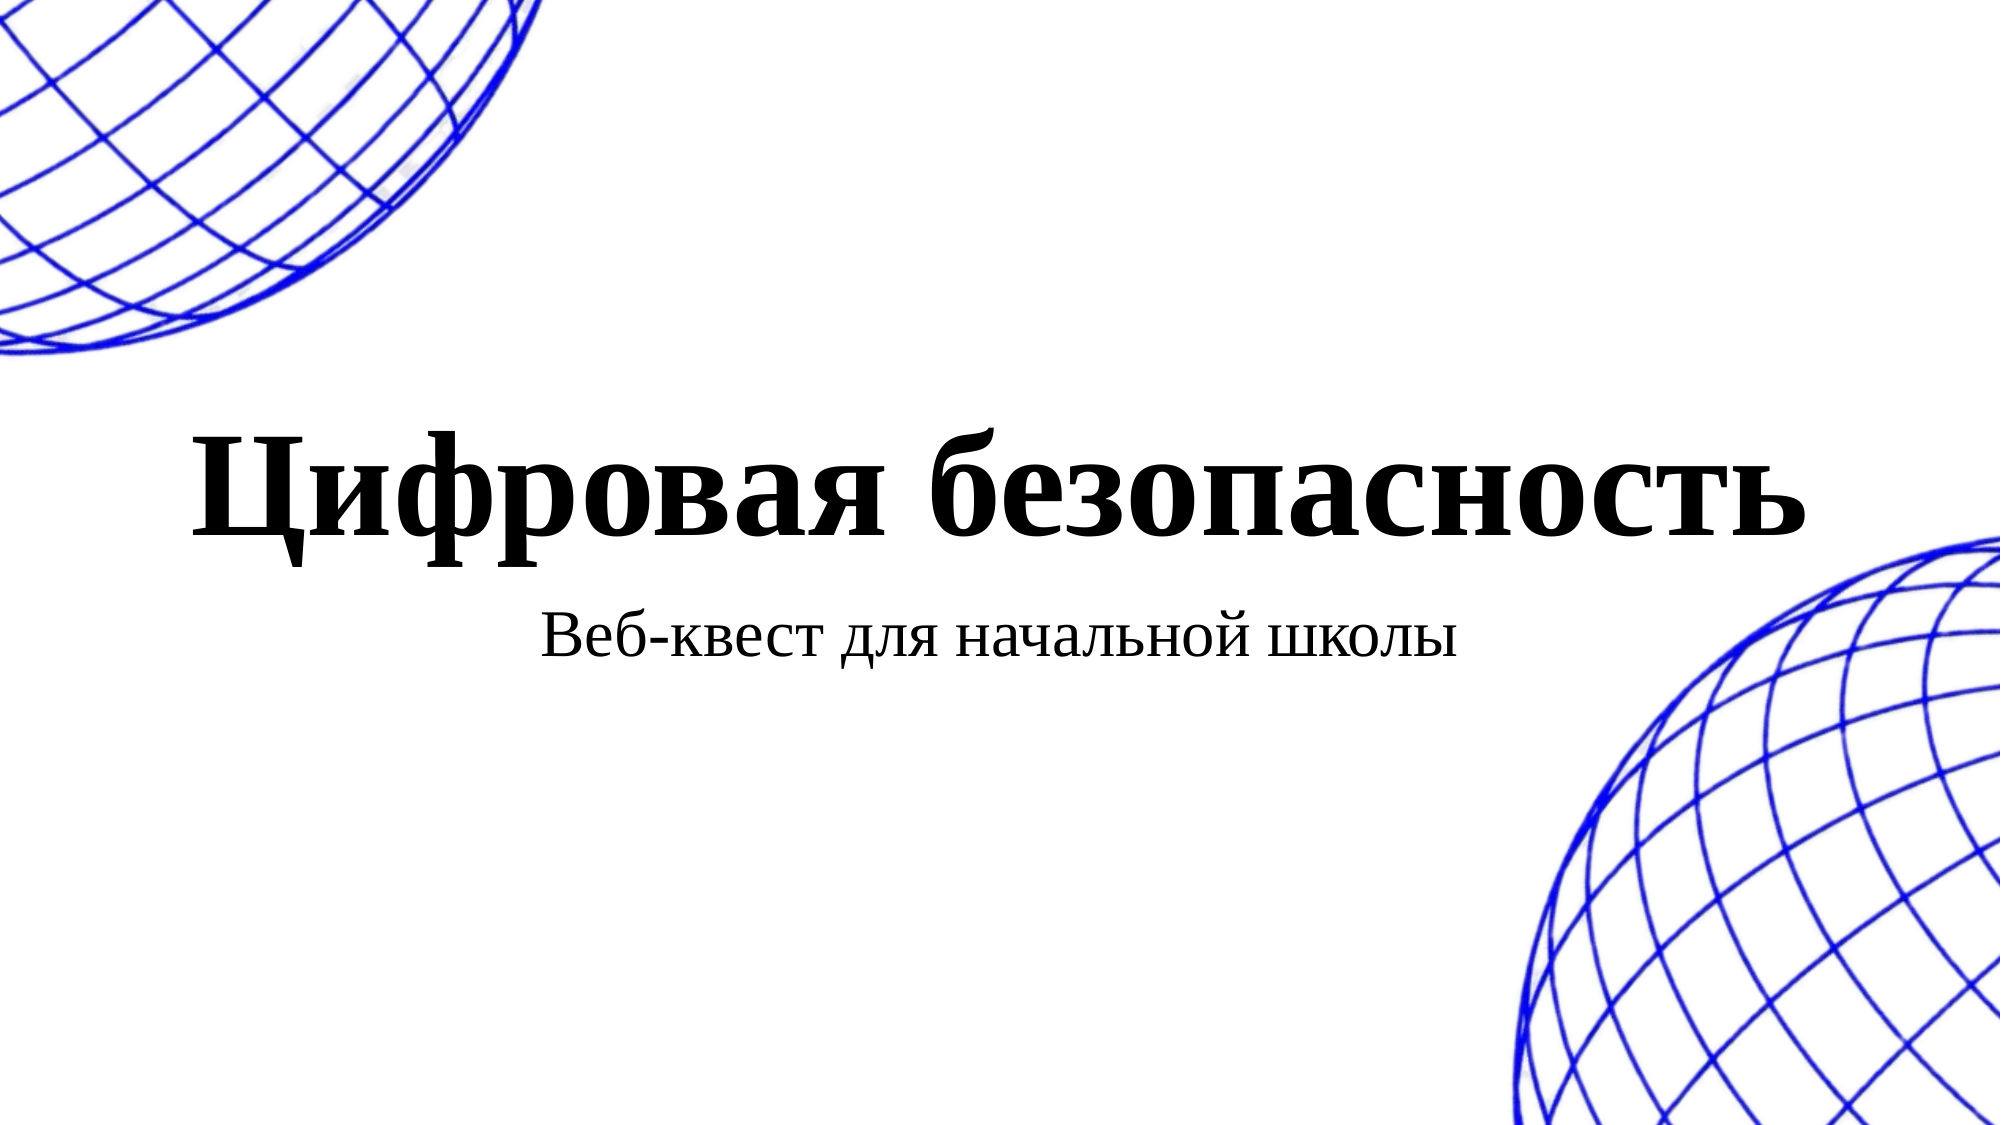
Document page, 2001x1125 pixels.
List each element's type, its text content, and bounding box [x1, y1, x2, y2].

picture [1346, 306, 2000, 1125]
picture [0, 0, 613, 589]
subtitle Веб-квест для начальной школы [249, 590, 1509, 863]
title Цифровая безопасность [164, 184, 1836, 576]
